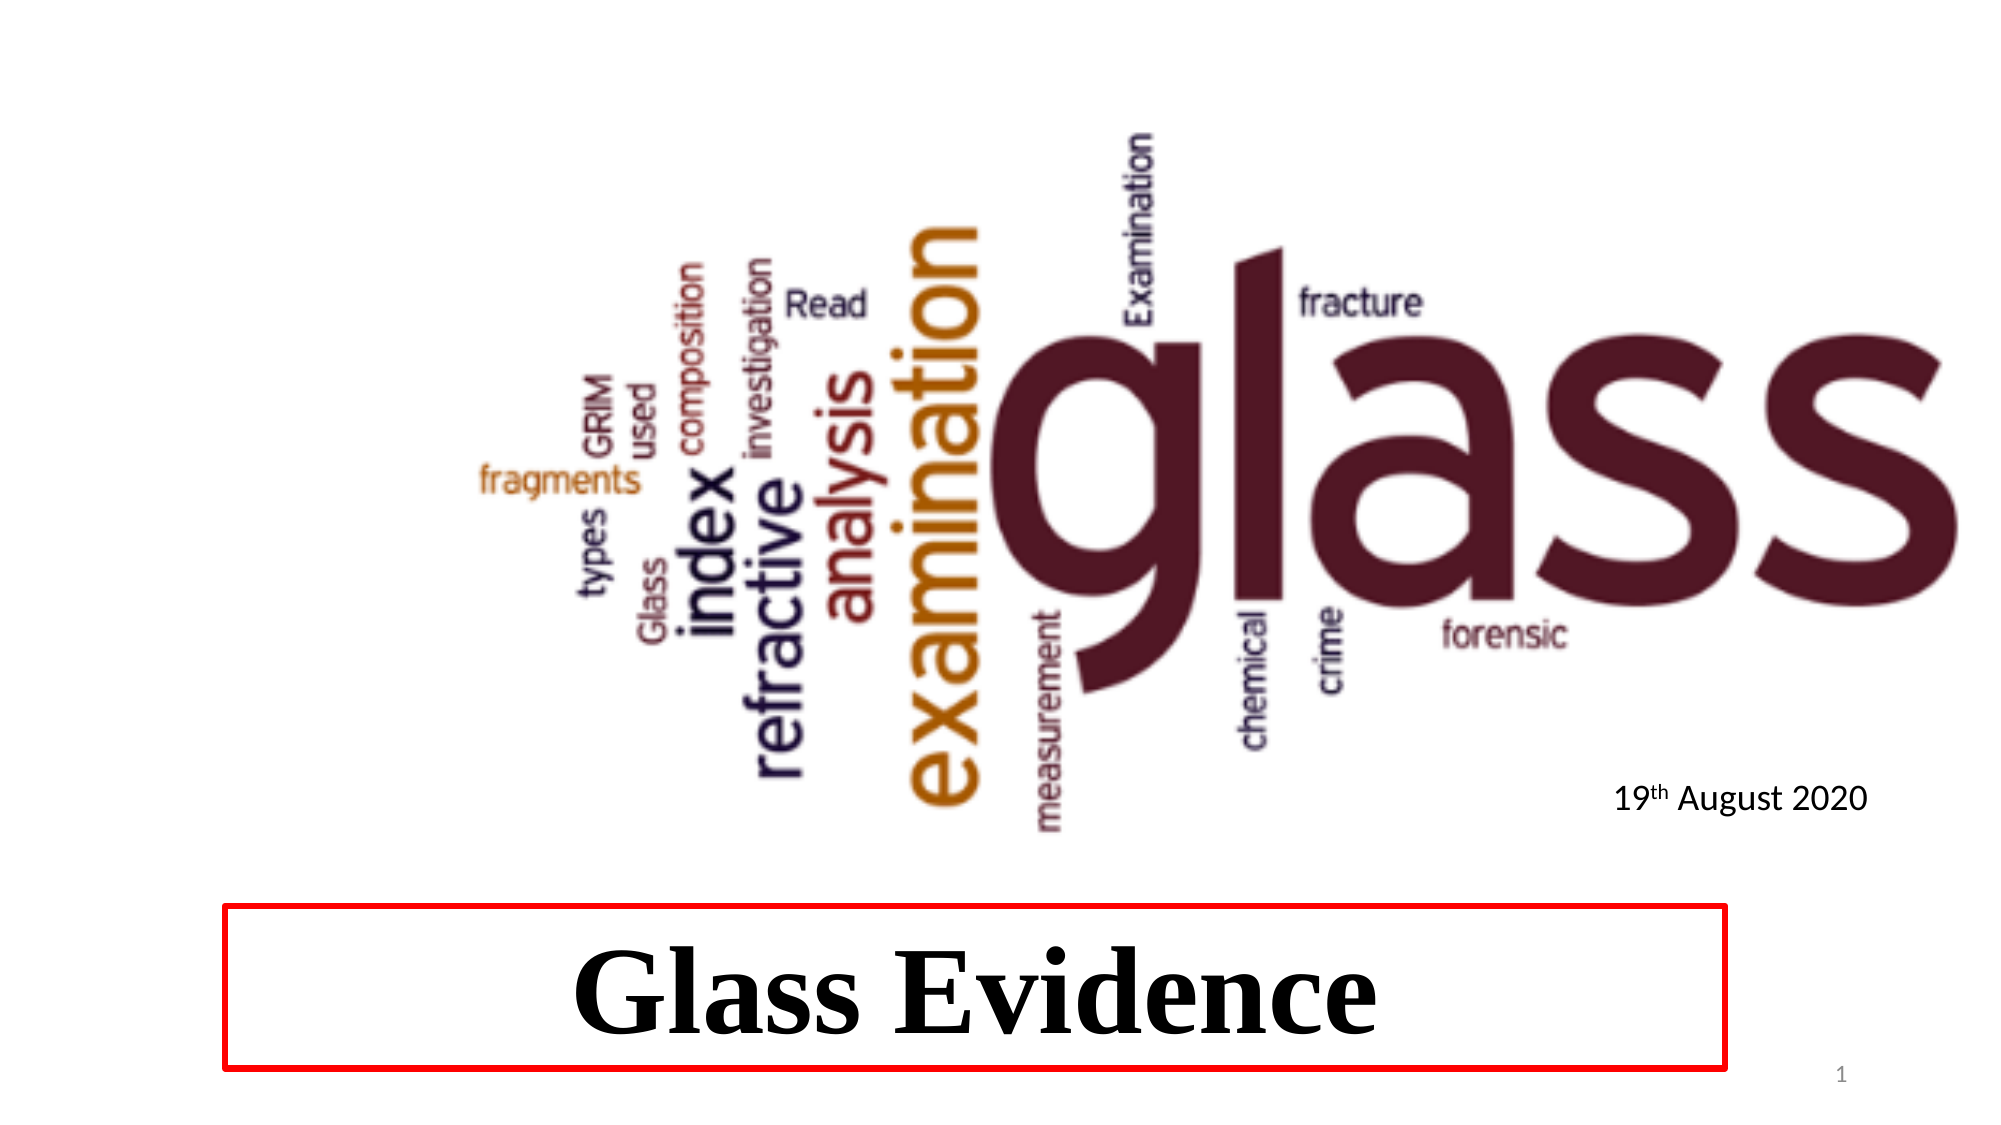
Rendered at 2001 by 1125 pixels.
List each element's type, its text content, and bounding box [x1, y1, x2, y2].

slide_number 1 [1412, 1042, 1863, 1103]
title Glass Evidence [225, 905, 1725, 1069]
picture [451, 0, 1978, 936]
